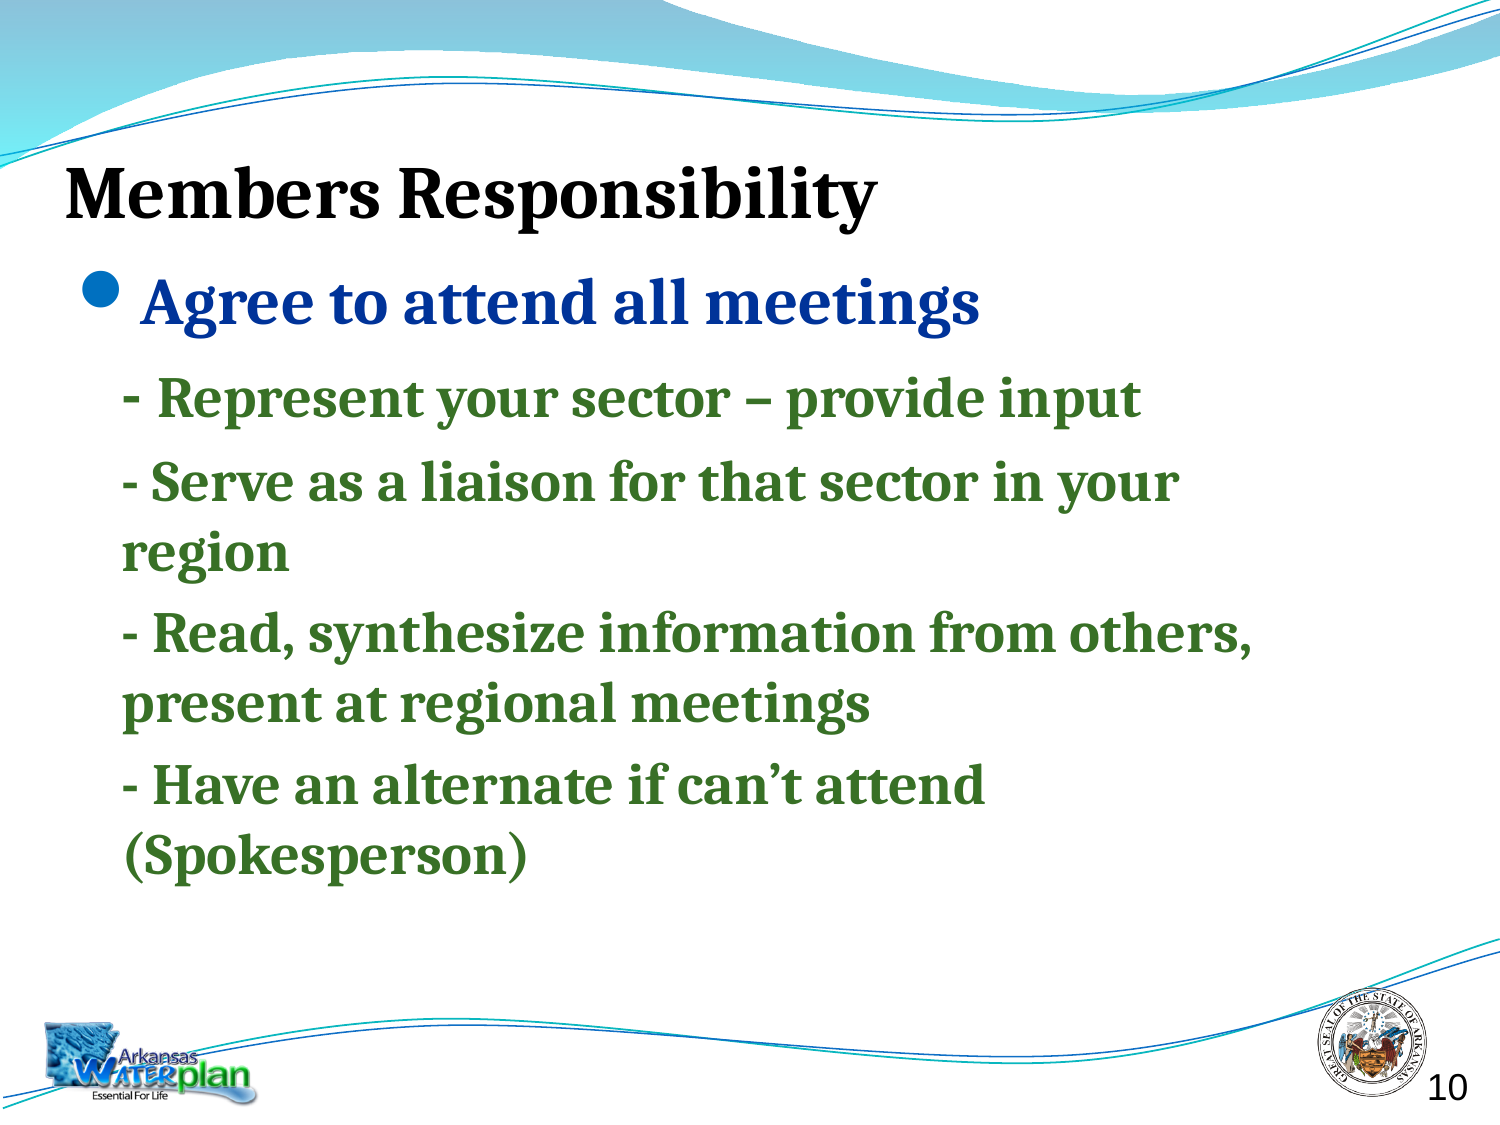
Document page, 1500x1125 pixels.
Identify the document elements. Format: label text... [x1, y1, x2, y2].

title Members Responsibility [64, 110, 1415, 234]
list Agree to attend all meetings - Represent your sector – provide input - Serve as a liaison for that sector in your region - Read, synthesize information from others, present at regional meetings - Have an alternate if can’t attend (Spokesperson) [61, 249, 1413, 971]
picture [1317, 987, 1427, 1097]
picture [37, 969, 263, 1125]
